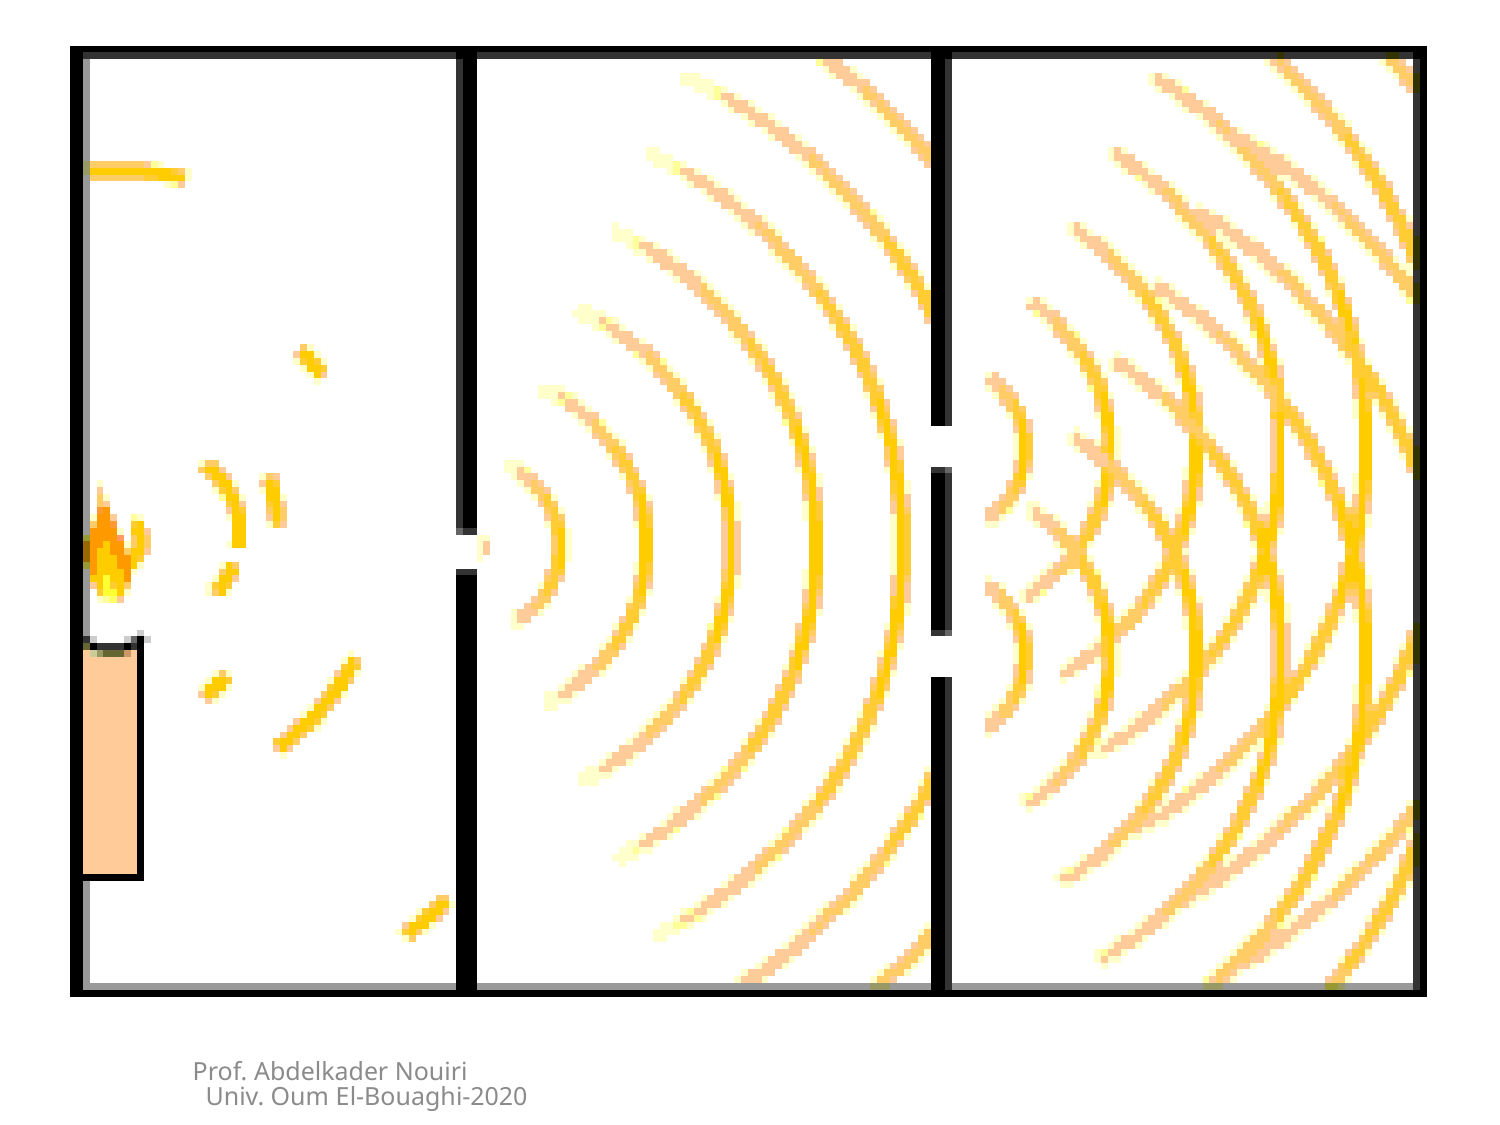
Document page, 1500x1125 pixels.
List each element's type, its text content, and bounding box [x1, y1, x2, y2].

picture [70, 46, 1427, 997]
footer Prof. Abdelkader Nouiri Univ. Oum El-Bouaghi-2020 [512, 1042, 988, 1103]
